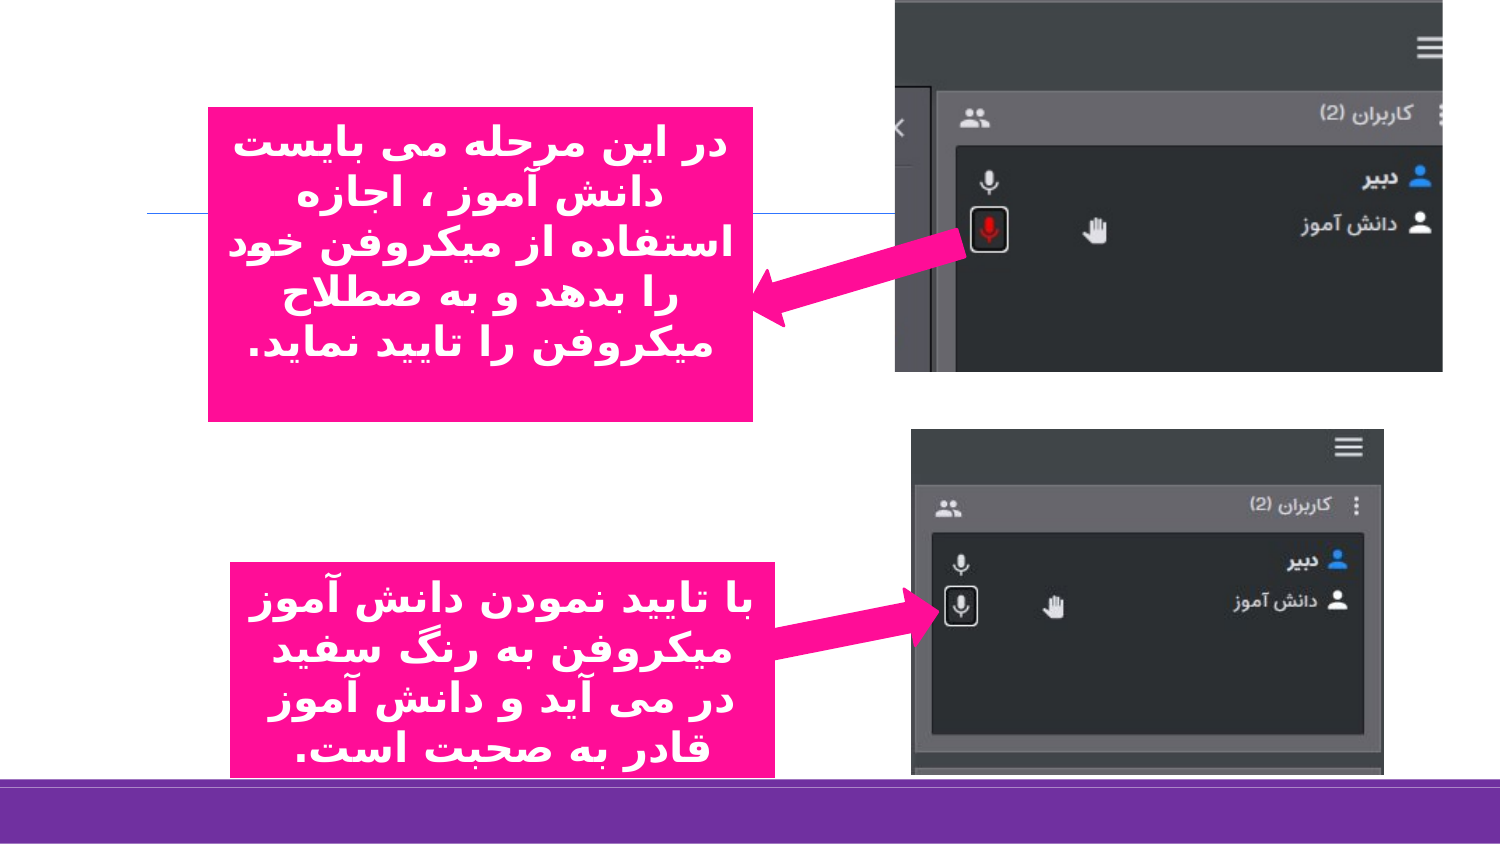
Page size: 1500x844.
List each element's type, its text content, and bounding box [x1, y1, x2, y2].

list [894, 0, 1444, 372]
picture [910, 429, 1385, 776]
text_box با تایید نمودن دانش آموز میکروفن به رنگ سفید در می آید و دانش آموز قادر به صحبت است. [230, 562, 775, 778]
text_box [746, 247, 891, 328]
text_box در این مرحله می بایست دانش آموز ، اجازه استفاده از میکروفن خود را بدهد و به صطلاح میکروفن را تایید نماید. [208, 107, 753, 422]
text_box [775, 587, 907, 661]
